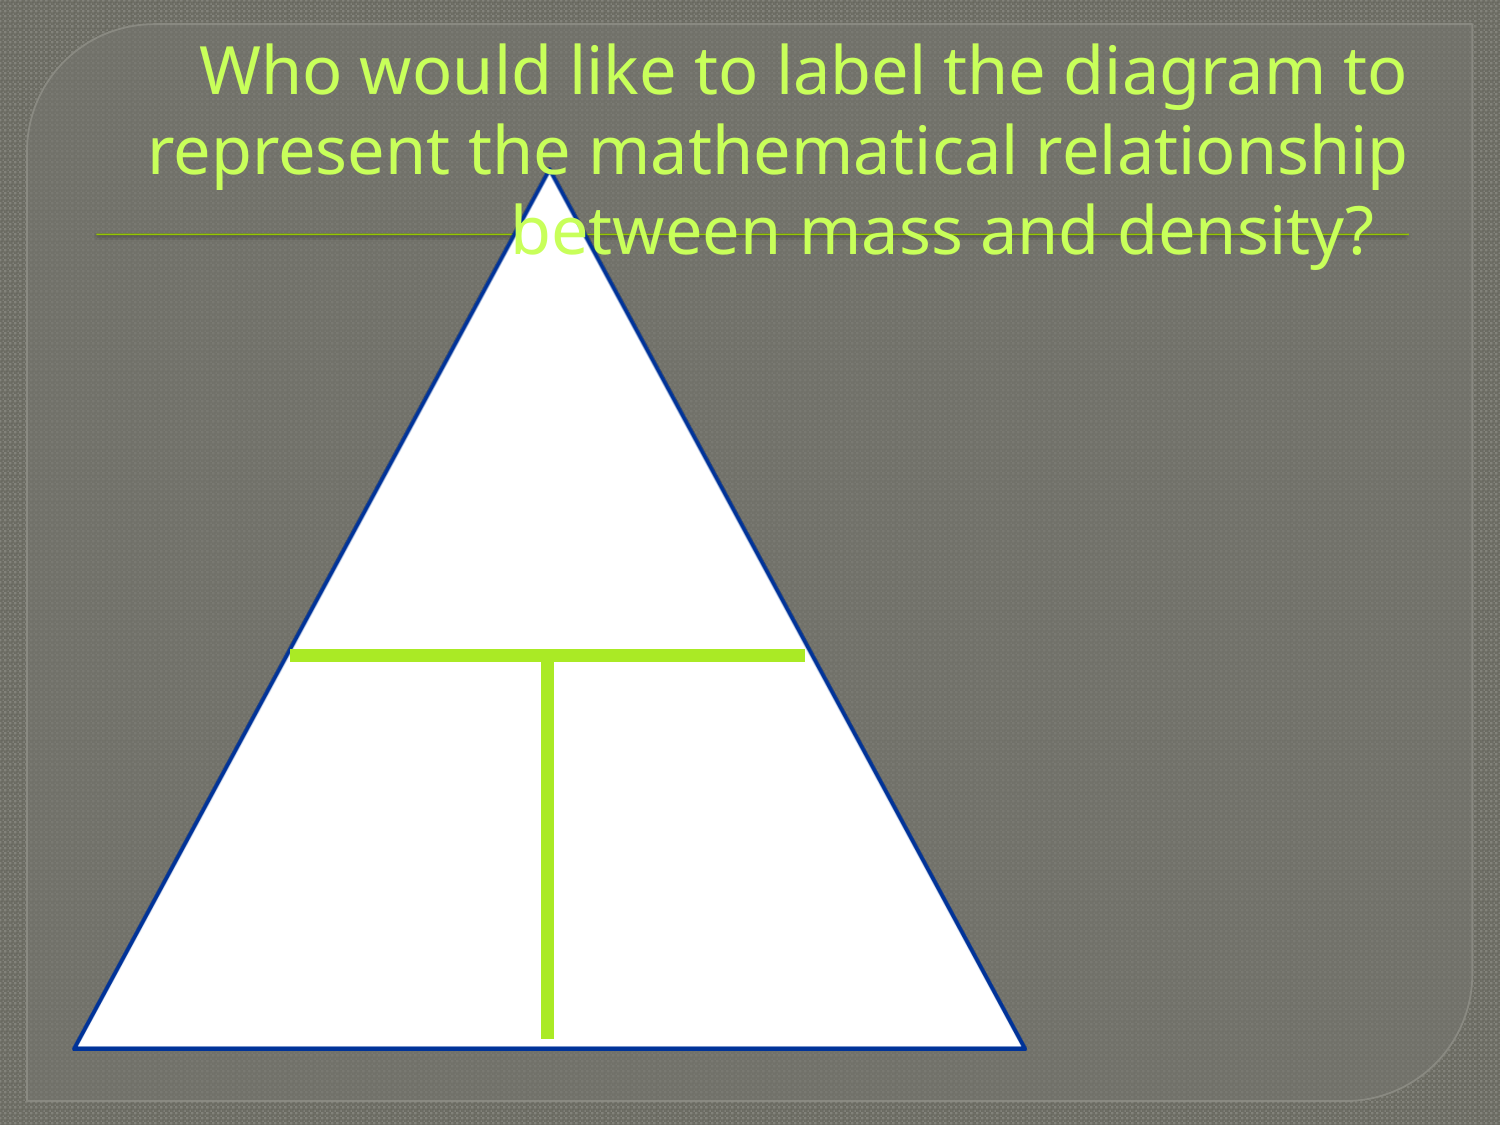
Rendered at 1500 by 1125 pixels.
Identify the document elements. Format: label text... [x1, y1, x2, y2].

picture [72, 166, 1028, 1051]
title Who would like to label the diagram to represent the mathematical relationship between mass and density? [75, 41, 1425, 275]
